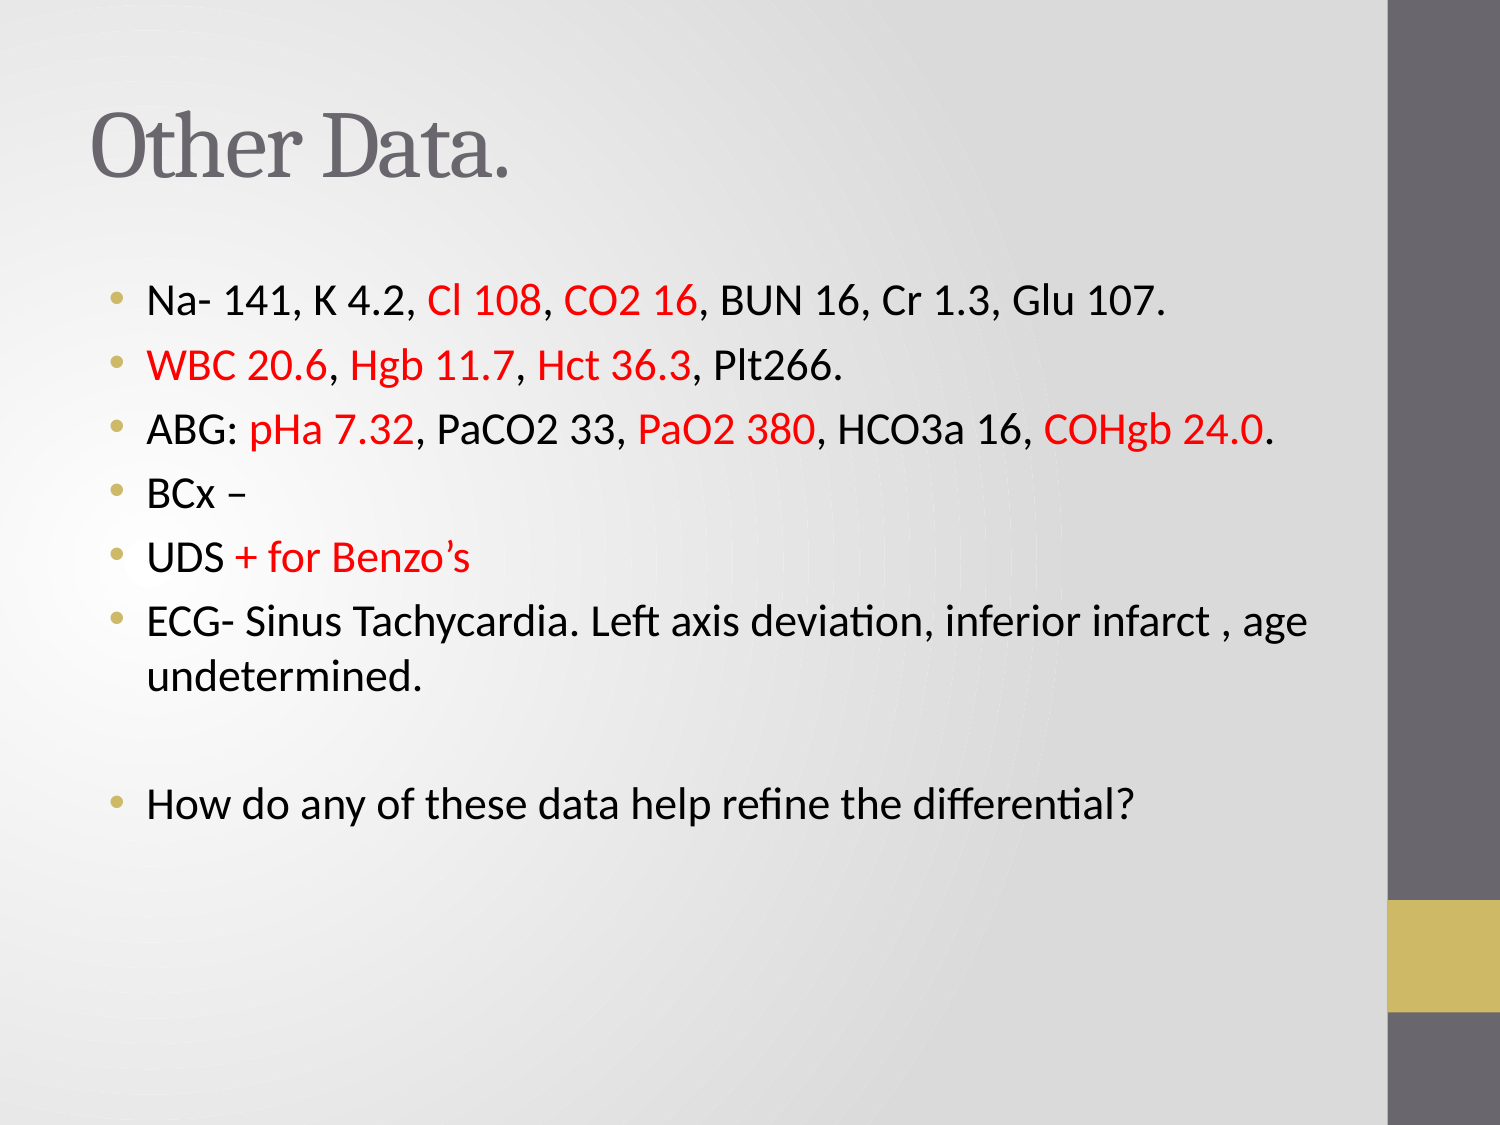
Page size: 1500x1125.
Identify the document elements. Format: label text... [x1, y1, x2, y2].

title Other Data. [75, 45, 1325, 233]
list Na- 141, K 4.2, Cl 108, CO2 16, BUN 16, Cr 1.3, Glu 107. WBC 20.6, Hgb 11.7, Hct 36.3, Plt266. ABG: pHa 7.32, PaCO2 33, PaO2 380, HCO3a 16, COHgb 24.0. BCx – UDS + for Benzo’s ECG- Sinus Tachycardia. Left axis deviation, inferior infarct , age undetermined. How do any of these data help refine the differential? [75, 262, 1325, 1050]
